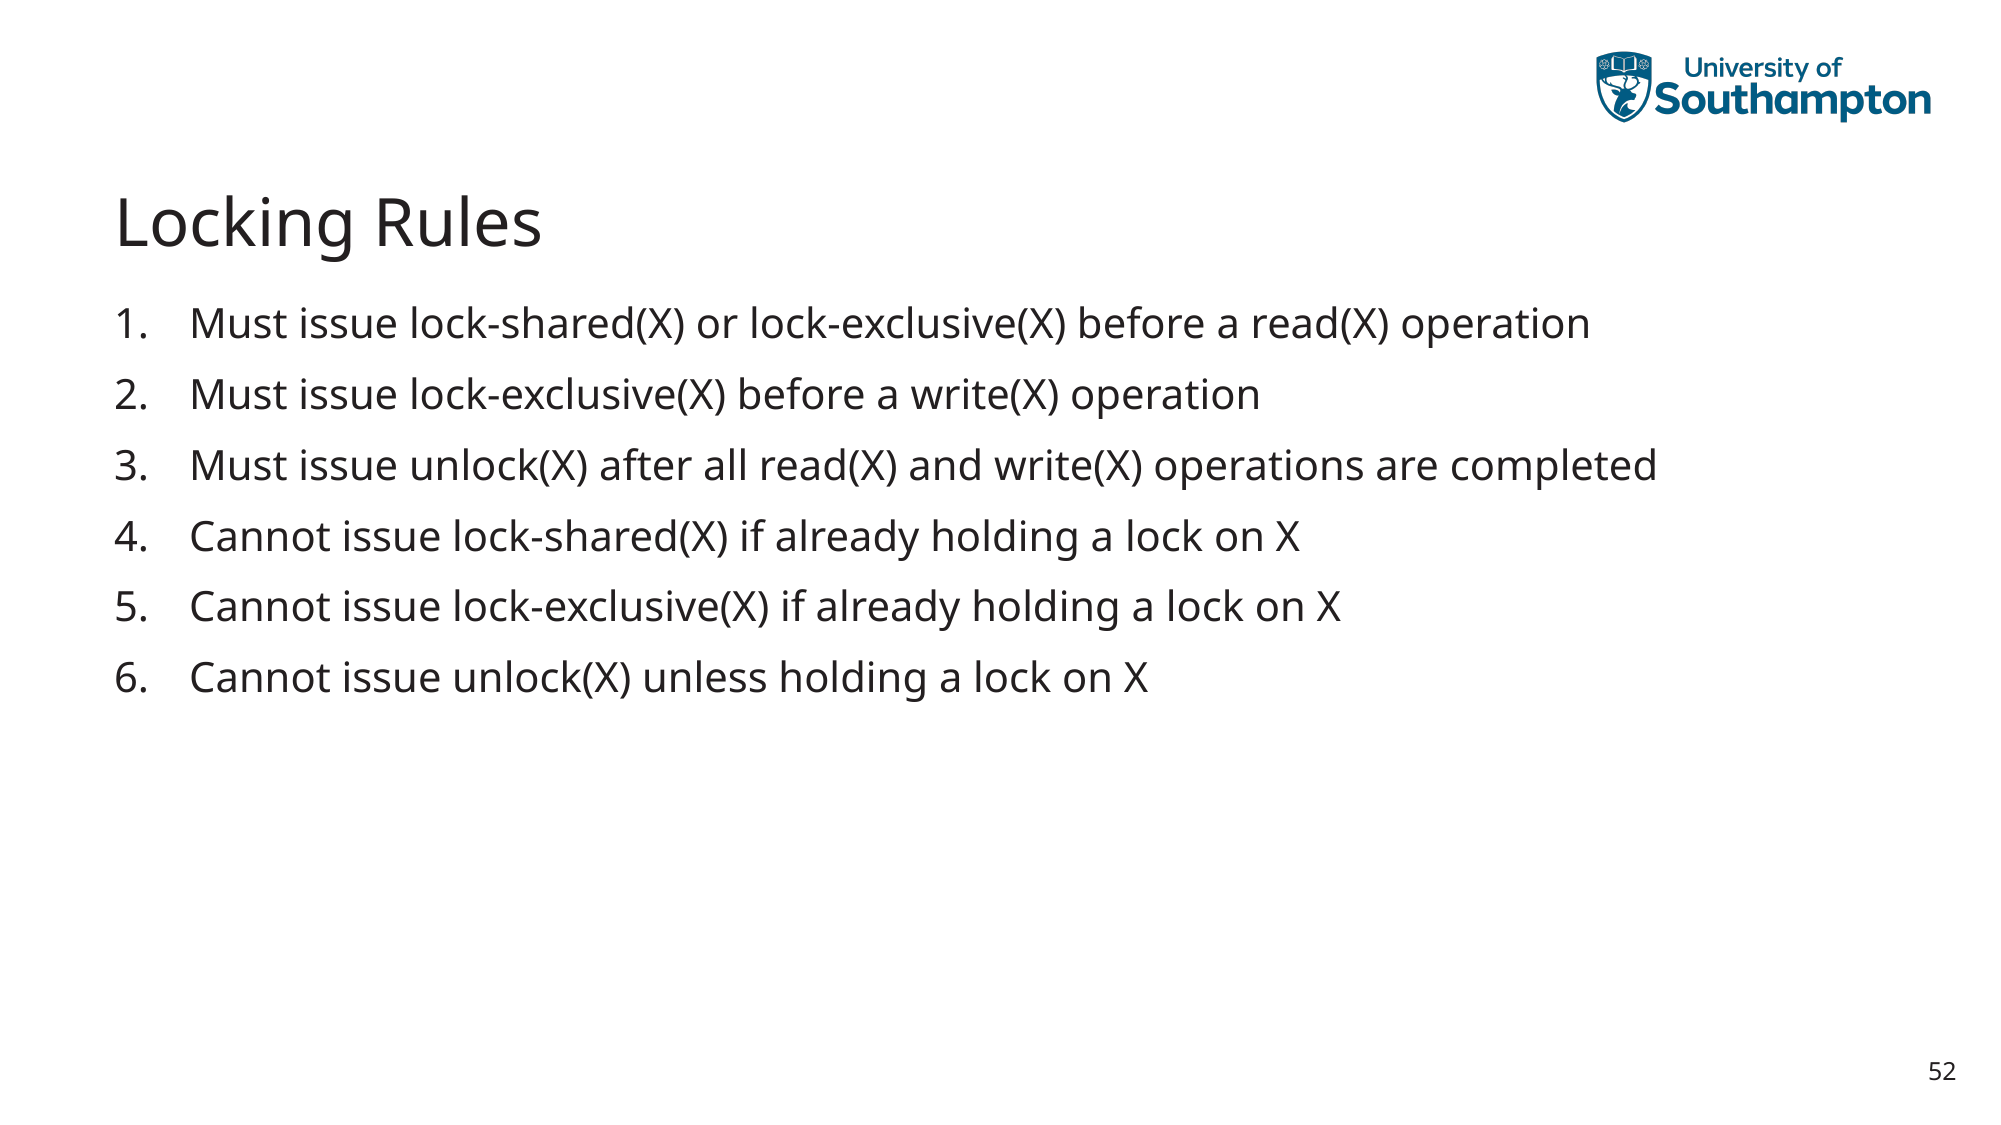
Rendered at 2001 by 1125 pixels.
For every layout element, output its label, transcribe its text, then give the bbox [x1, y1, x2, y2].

picture [1607, 76, 1624, 88]
picture [1600, 80, 1617, 111]
picture [1730, 97, 1736, 113]
picture [1689, 97, 1698, 108]
picture [1808, 97, 1815, 113]
list Must issue lock-shared(X) or lock-exclusive(X) before a read(X) operation Must issue lock-exclusive(X) before a write(X) operation Must issue unlock(X) after all read(X) and write(X) operations are completed Cannot issue lock-shared(X) if already holding a lock on X Cannot issue lock-exclusive(X) if already holding a lock on X Cannot issue unlock(X) unless holding a lock on X [102, 290, 1898, 1024]
picture [1823, 97, 1830, 113]
picture [1626, 78, 1648, 111]
picture [1527, 0, 2000, 220]
title Locking Rules [102, 113, 1898, 268]
picture [1890, 97, 1900, 108]
picture [1758, 97, 1766, 113]
picture [1847, 97, 1857, 108]
picture [1626, 76, 1636, 88]
picture [1782, 97, 1791, 108]
